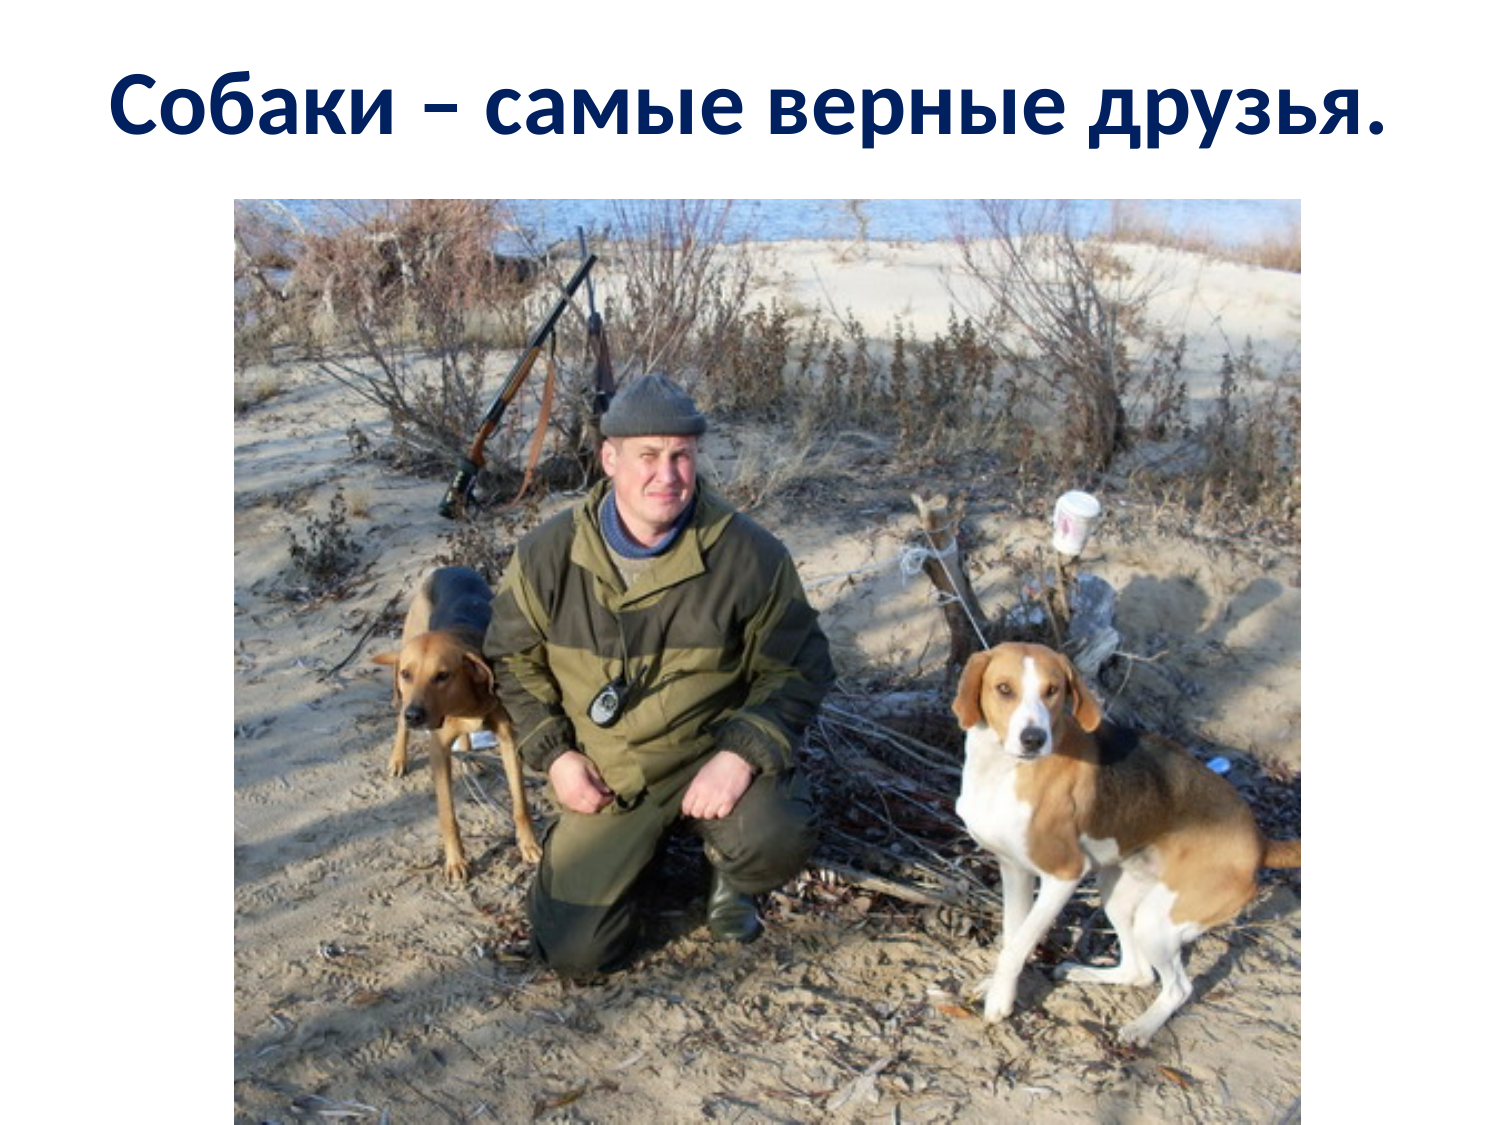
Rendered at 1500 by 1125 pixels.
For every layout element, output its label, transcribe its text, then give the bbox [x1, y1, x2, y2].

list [234, 198, 1301, 1125]
title Собаки – самые верные друзья. [74, 0, 1426, 197]
